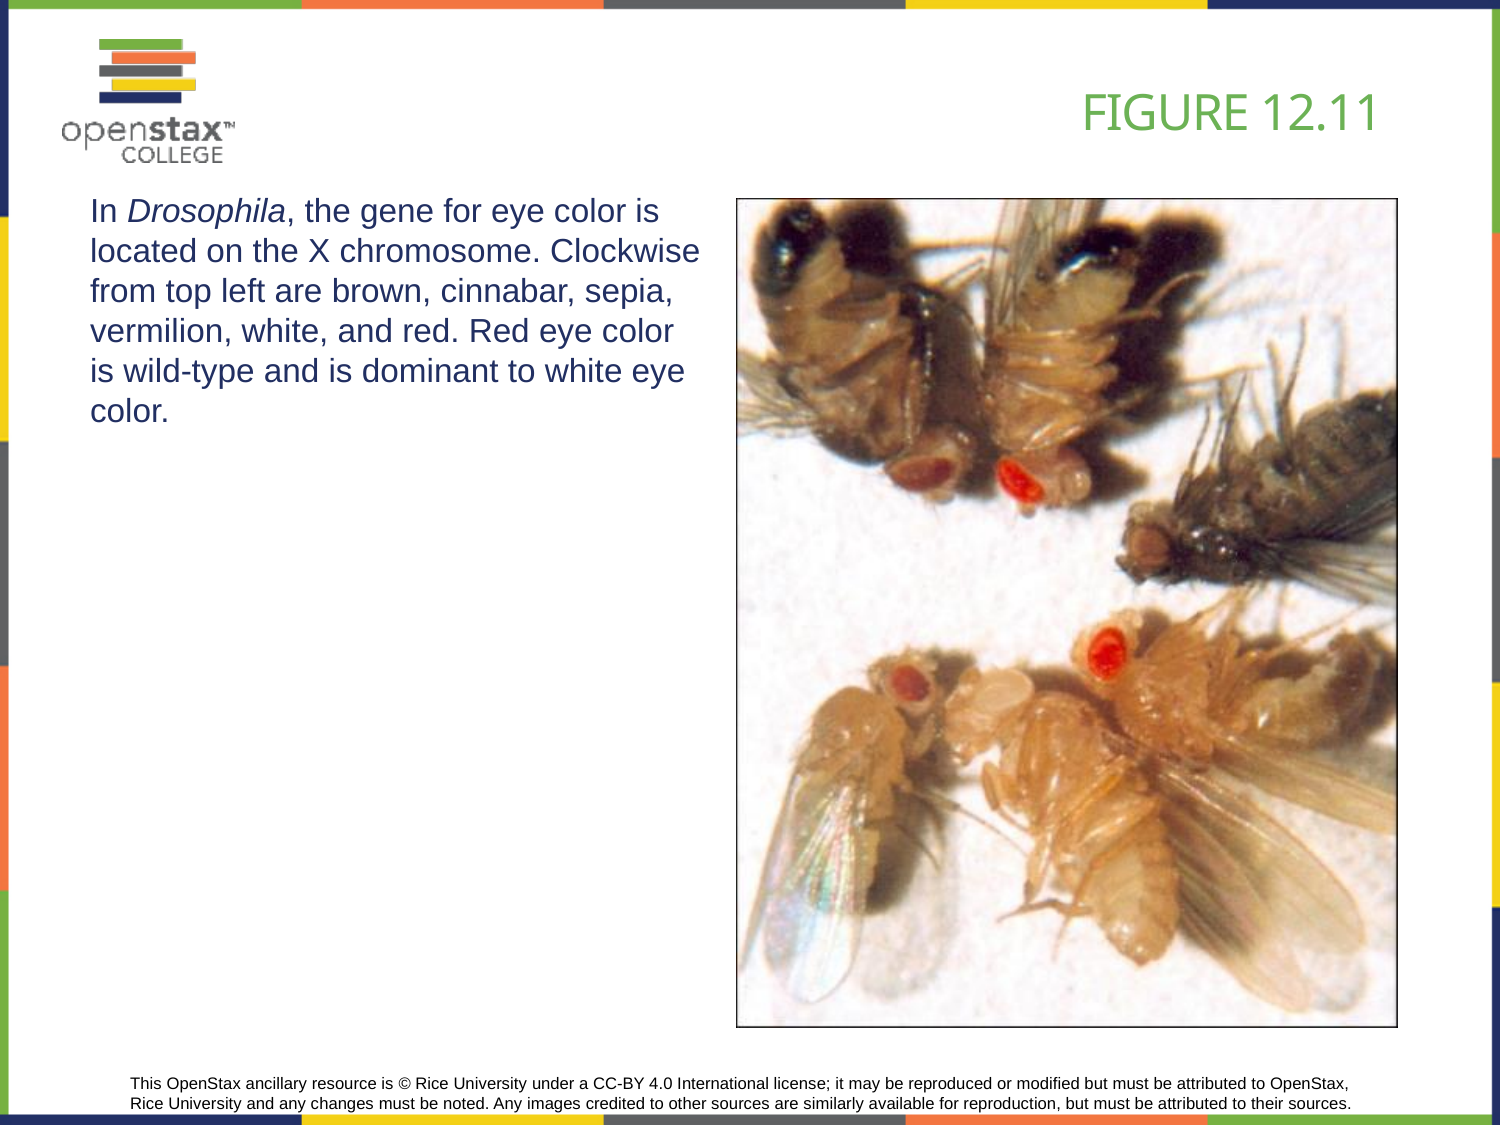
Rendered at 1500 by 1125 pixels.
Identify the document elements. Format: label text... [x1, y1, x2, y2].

list In Drosophila, the gene for eye color is located on the X chromosome. Clockwise from top left are brown, cinnabar, sepia, vermilion, white, and red. Red eye color is wild-type and is dominant to white eye color. [75, 181, 717, 1045]
picture [0, 0, 1500, 1125]
title Figure 12.11 [242, 39, 1398, 148]
footer This OpenStax ancillary resource is © Rice University under a CC-BY 4.0 International license; it may be reproduced or modified but must be attributed to OpenStax, Rice University and any changes must be noted. Any images credited to other sources are similarly available for reproduction, but must be attributed to their sources. [115, 1065, 1398, 1112]
